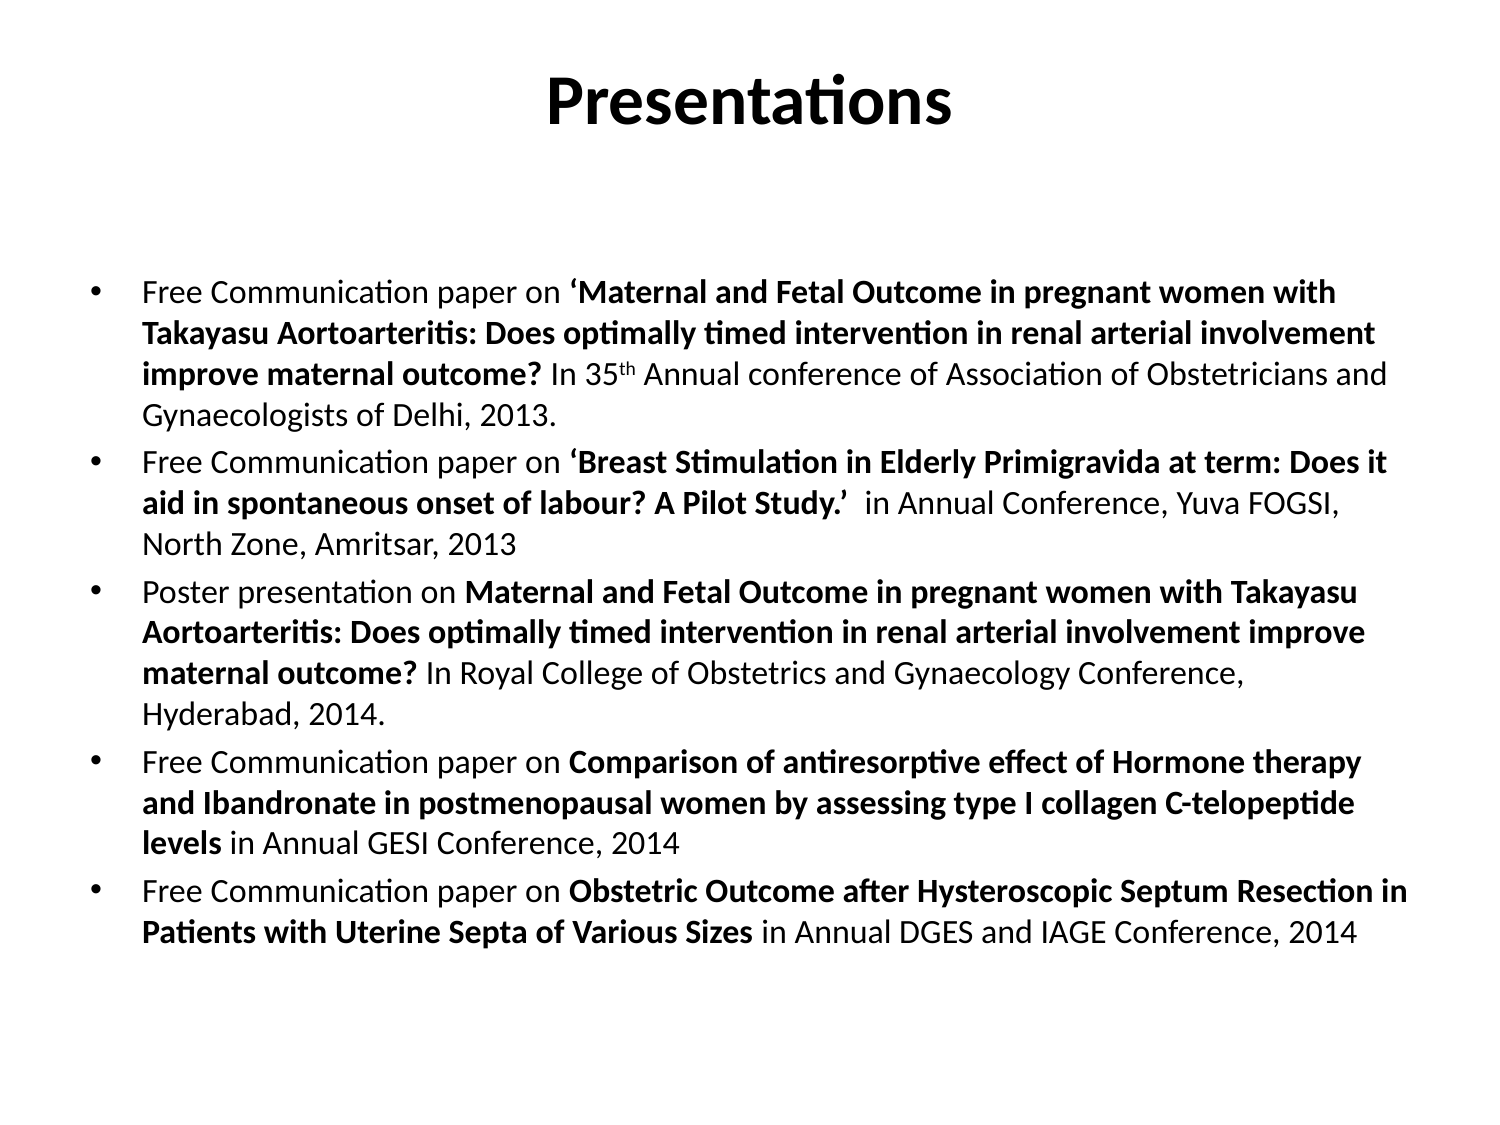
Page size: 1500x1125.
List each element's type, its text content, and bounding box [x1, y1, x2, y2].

list Free Communication paper on ‘Maternal and Fetal Outcome in pregnant women with Takayasu Aortoarteritis: Does optimally timed intervention in renal arterial involvement improve maternal outcome? In 35th Annual conference of Association of Obstetricians and Gynaecologists of Delhi, 2013. Free Communication paper on ‘Breast Stimulation in Elderly Primigravida at term: Does it aid in spontaneous onset of labour? A Pilot Study.’ in Annual Conference, Yuva FOGSI, North Zone, Amritsar, 2013 Poster presentation on Maternal and Fetal Outcome in pregnant women with Takayasu Aortoarteritis: Does optimally timed intervention in renal arterial involvement improve maternal outcome? In Royal College of Obstetrics and Gynaecology Conference, Hyderabad, 2014. Free Communication paper on Comparison of antiresorptive effect of Hormone therapy and Ibandronate in postmenopausal women by assessing type I collagen C-telopeptide levels in Annual GESI Conference, 2014 Free Communication paper on Obstetric Outcome after Hysteroscopic Septum Resection in Patients with Uterine Septa of Various Sizes in Annual DGES and IAGE Conference, 2014 [75, 262, 1425, 1005]
title Presentations [75, 45, 1425, 233]
